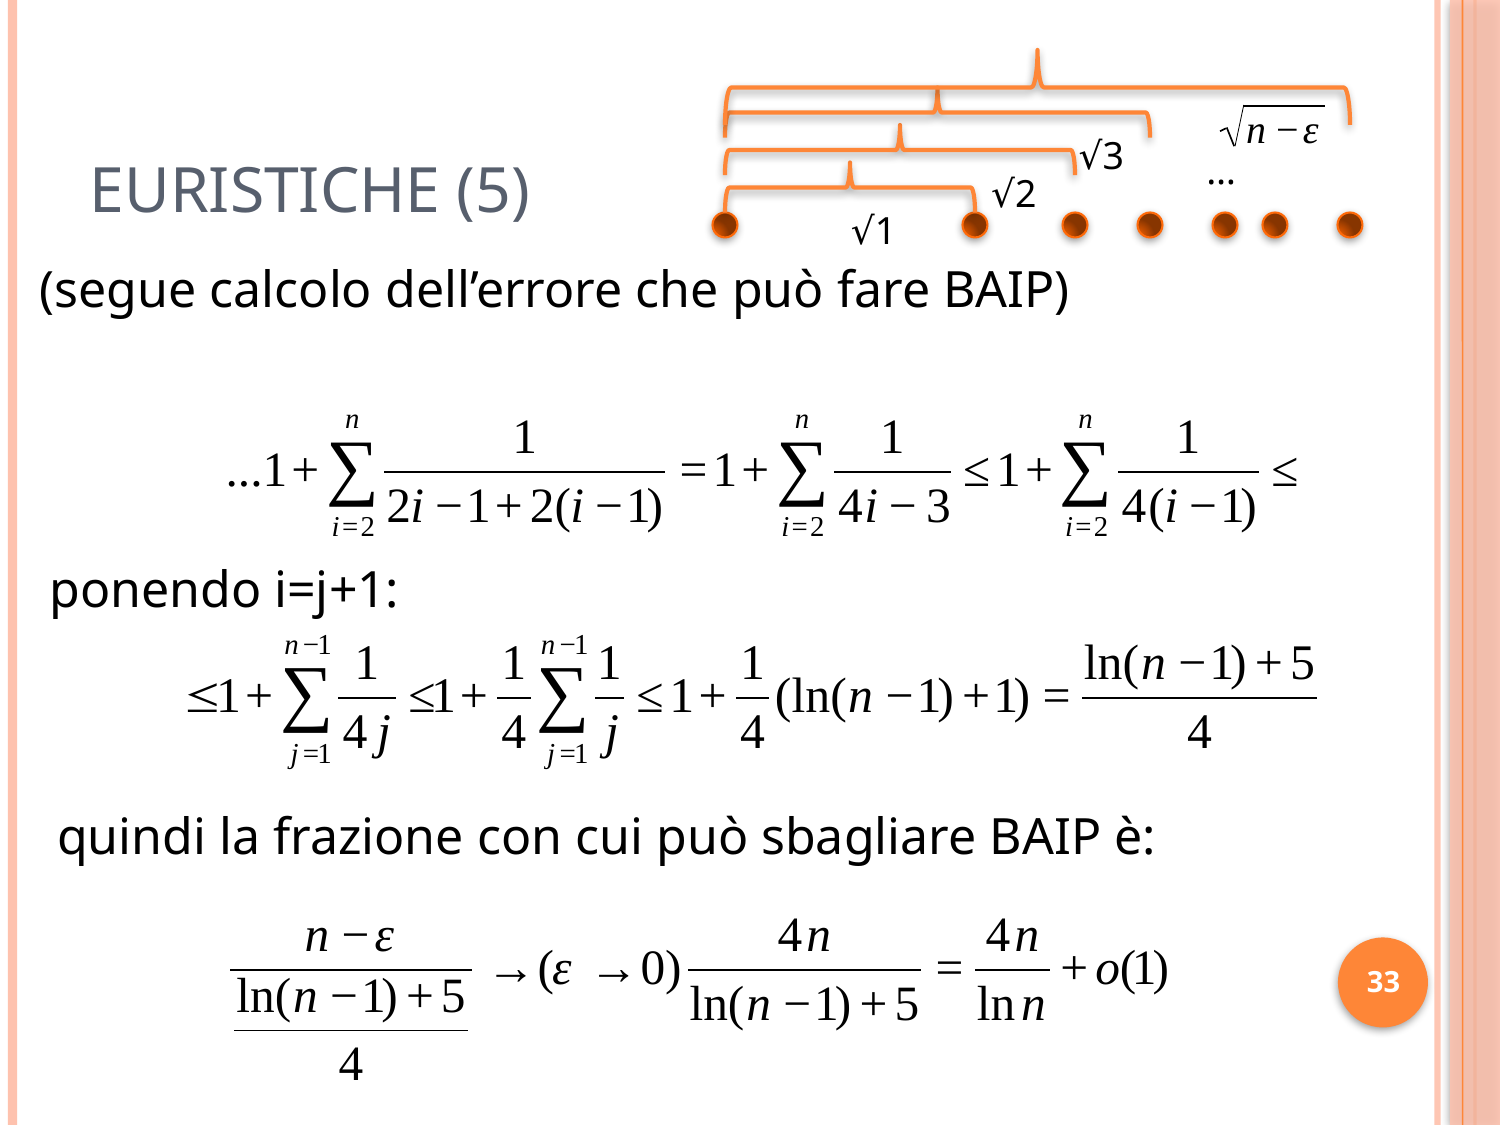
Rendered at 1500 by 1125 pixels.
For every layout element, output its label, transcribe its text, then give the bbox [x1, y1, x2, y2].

slide_number 33 [1333, 940, 1434, 1027]
text_box (segue calcolo dell’errore che può fare BAIP) [24, 249, 1425, 338]
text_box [176, 625, 1326, 776]
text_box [221, 909, 1175, 1088]
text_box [711, 49, 1363, 262]
text_box ponendo i=j+1: [34, 549, 415, 625]
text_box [218, 399, 1303, 545]
title Euristiche (5) [75, 45, 1300, 233]
text_box quindi la frazione con cui può sbagliare BAIP è: [42, 797, 1172, 872]
